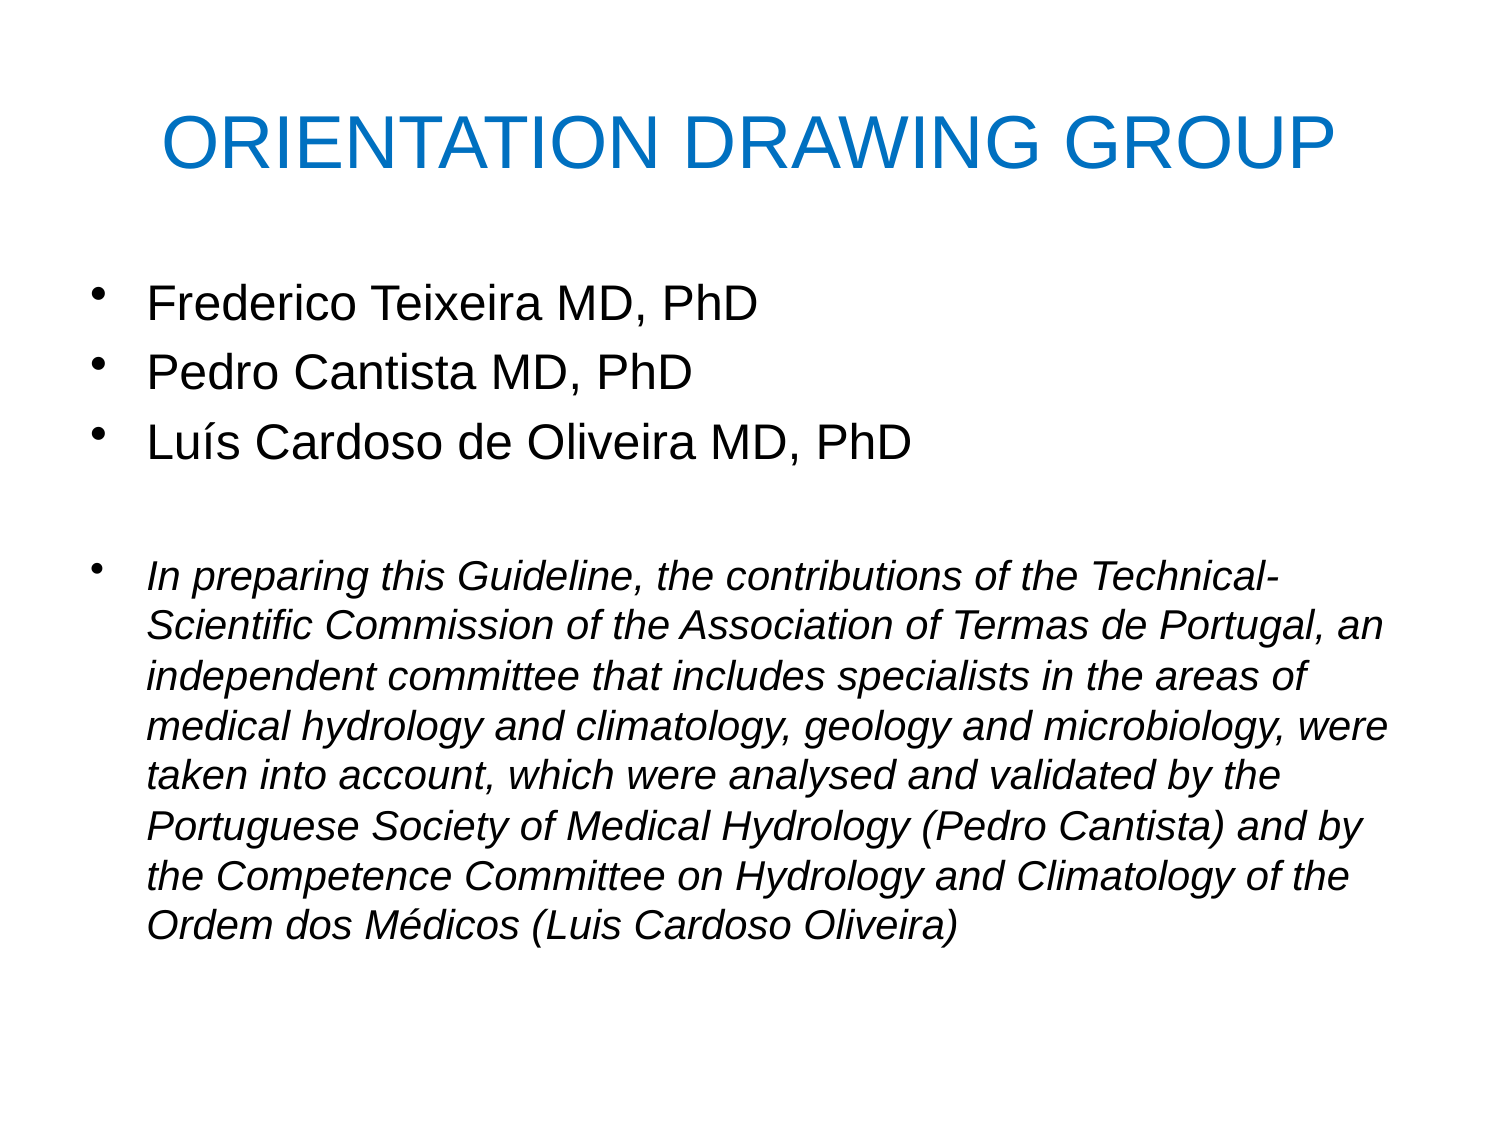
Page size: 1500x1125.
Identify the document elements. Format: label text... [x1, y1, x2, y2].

list Frederico Teixeira MD, PhD Pedro Cantista MD, PhD Luís Cardoso de Oliveira MD, PhD In preparing this Guideline, the contributions of the Technical-Scientific Commission of the Association of Termas de Portugal, an independent committee that includes specialists in the areas of medical hydrology and climatology, geology and microbiology, were taken into account, which were analysed and validated by the Portuguese Society of Medical Hydrology (Pedro Cantista) and by the Competence Committee on Hydrology and Climatology of the Ordem dos Médicos (Luis Cardoso Oliveira) [74, 262, 1426, 1006]
title ORIENTATION DRAWING GROUP [74, 44, 1426, 233]
